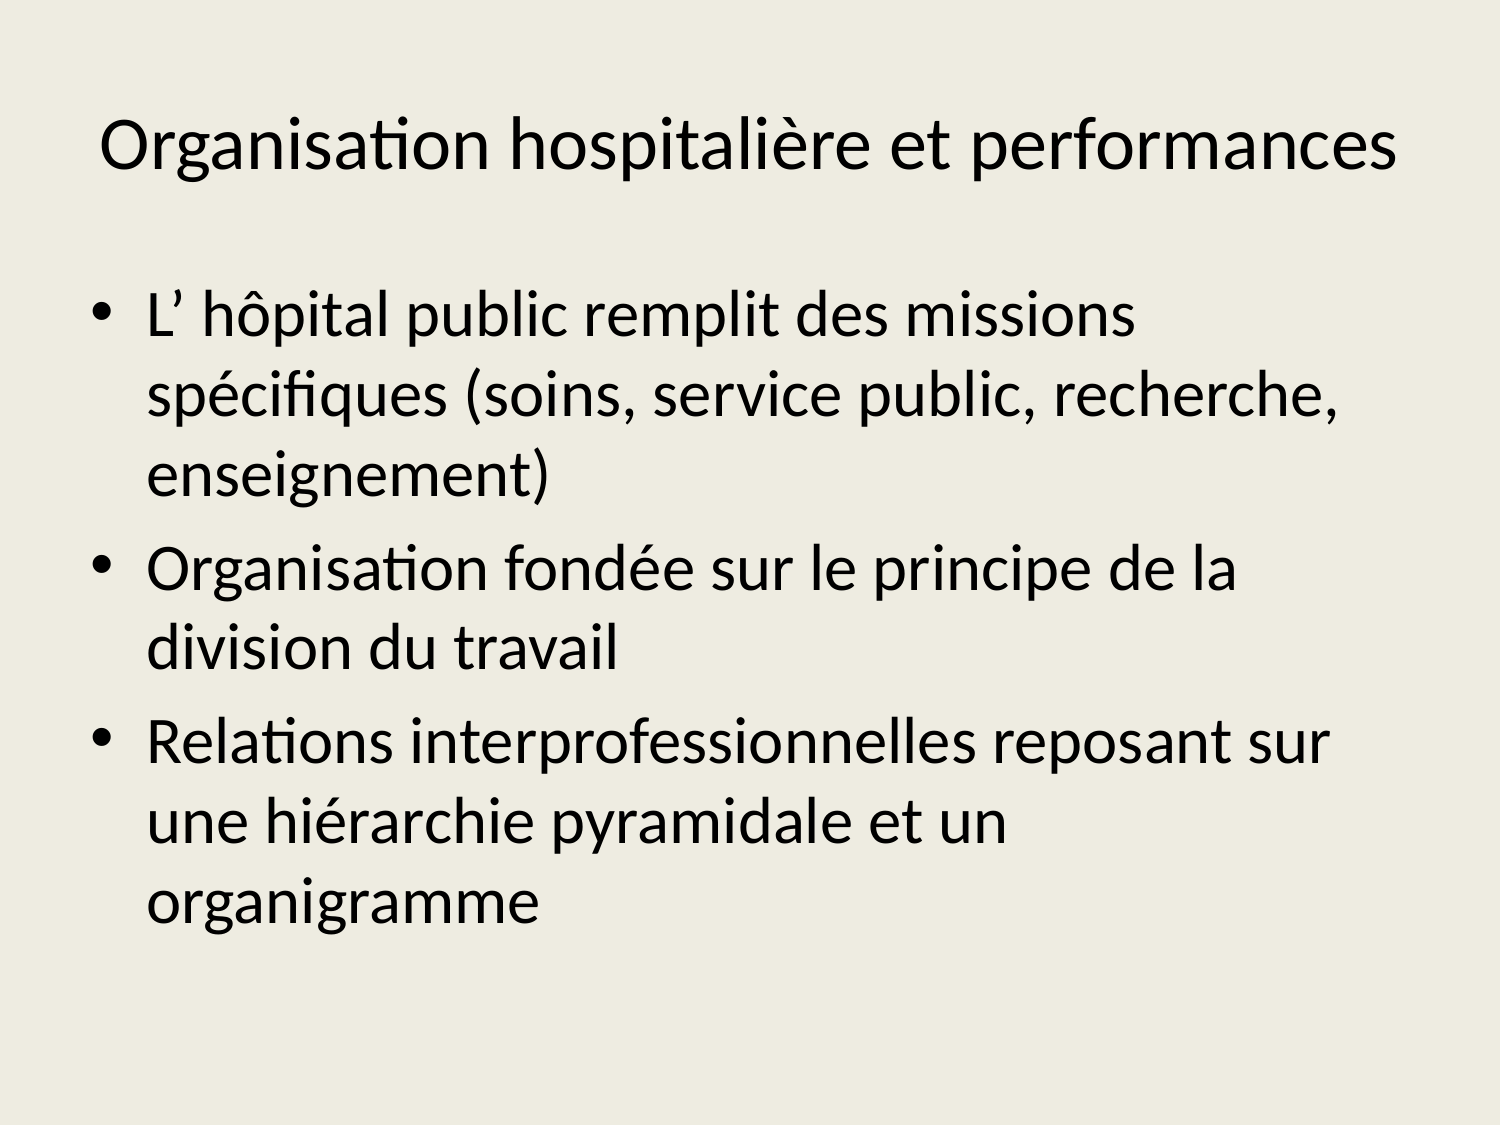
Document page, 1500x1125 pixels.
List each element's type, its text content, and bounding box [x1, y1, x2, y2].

list L’ hôpital public remplit des missions spécifiques (soins, service public, recherche, enseignement) Organisation fondée sur le principe de la division du travail Relations interprofessionnelles reposant sur une hiérarchie pyramidale et un organigramme [75, 262, 1425, 1005]
title Organisation hospitalière et performances [75, 45, 1425, 233]
